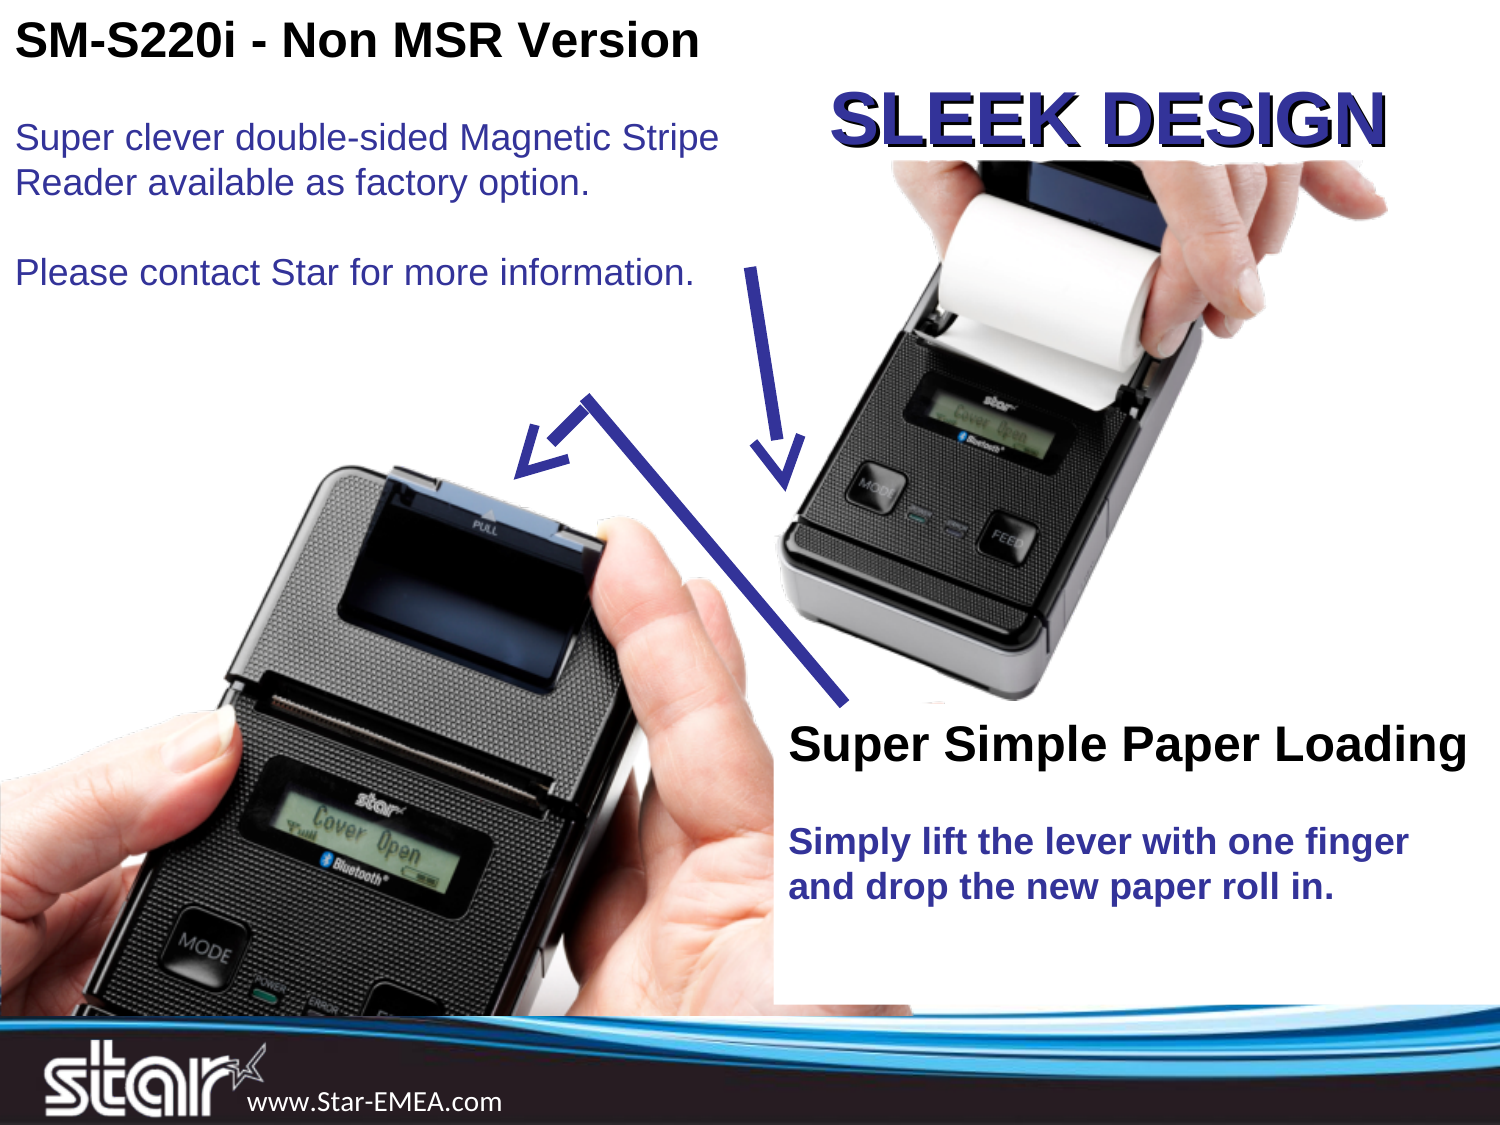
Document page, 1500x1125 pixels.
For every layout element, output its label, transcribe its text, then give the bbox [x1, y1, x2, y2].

text_box Super Simple Paper Loading Simply lift the lever with one finger and drop the new paper roll in. [951, 704, 1500, 1005]
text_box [749, 267, 786, 492]
picture [0, 160, 1500, 1125]
text_box SLEEK DESIGN [815, 66, 1459, 208]
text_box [513, 408, 585, 480]
text_box SM-S220i - Non MSR Version Super clever double-sided Magnetic Stripe Reader available as factory option. Please contact Star for more information. [0, 0, 798, 391]
